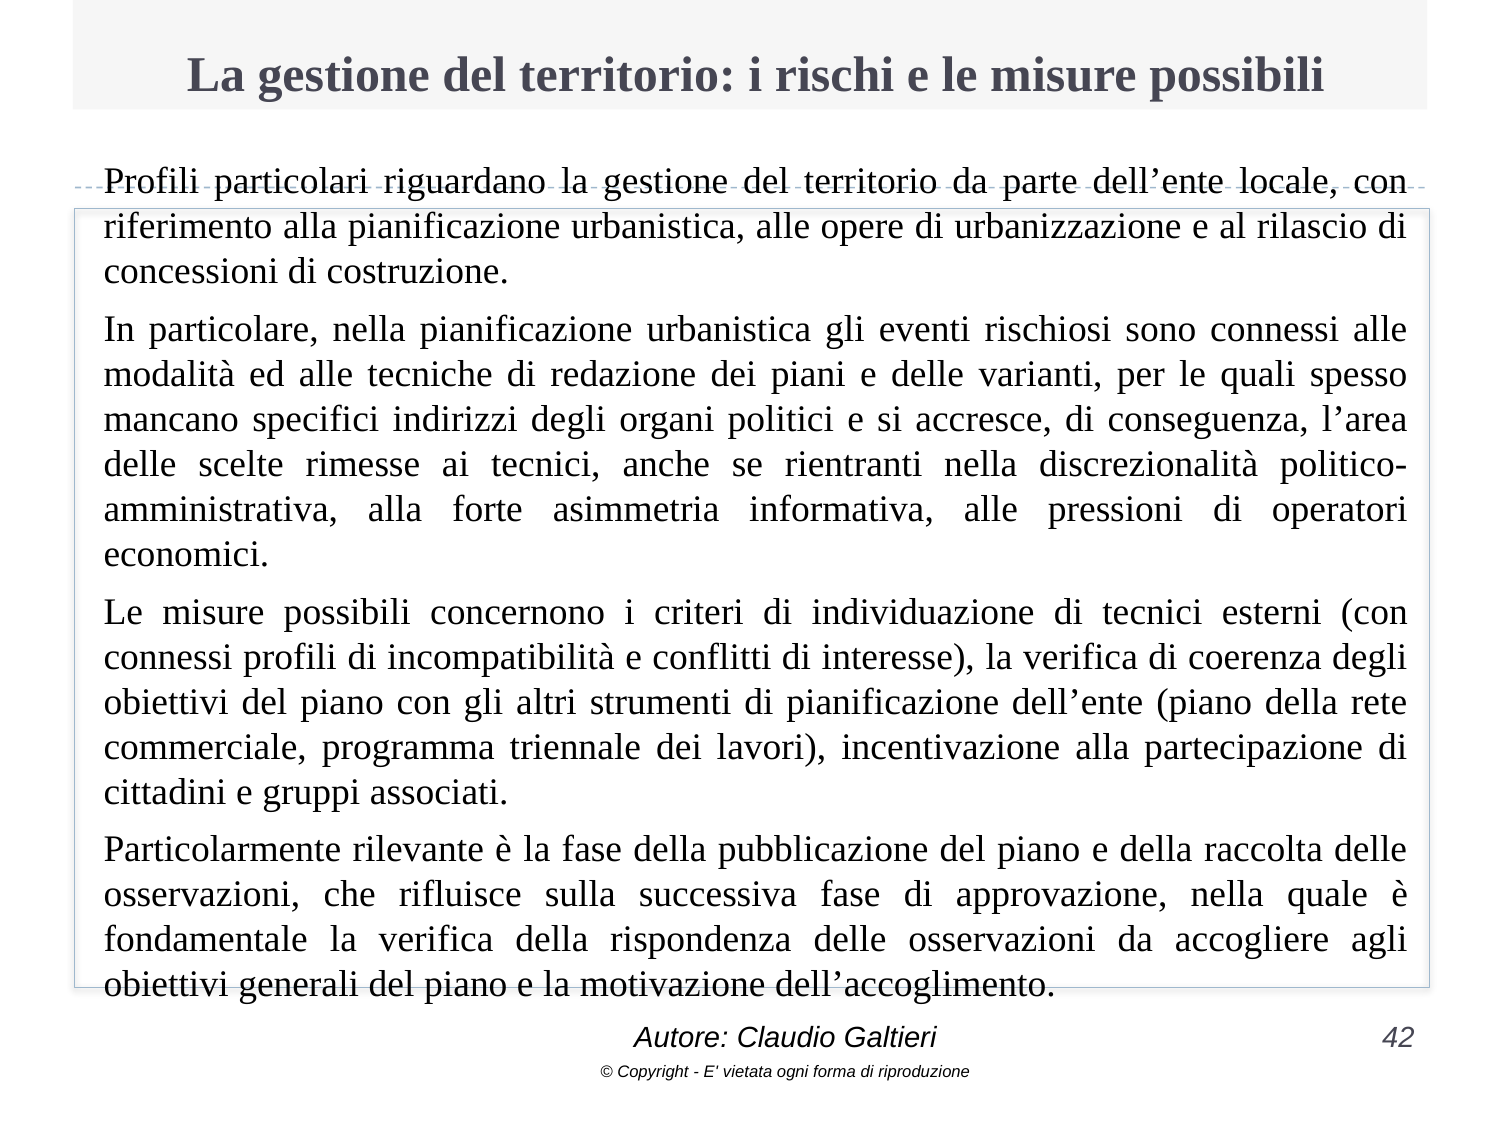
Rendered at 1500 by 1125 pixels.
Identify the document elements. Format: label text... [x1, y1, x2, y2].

list Profili particolari riguardano la gestione del territorio da parte dell’ente locale, con riferimento alla pianificazione urbanistica, alle opere di urbanizzazione e al rilascio di concessioni di costruzione. In particolare, nella pianificazione urbanistica gli eventi rischiosi sono connessi alle modalità ed alle tecniche di redazione dei piani e delle varianti, per le quali spesso mancano specifici indirizzi degli organi politici e si accresce, di conseguenza, l’area delle scelte rimesse ai tecnici, anche se rientranti nella discrezionalità politico-amministrativa, alla forte asimmetria informativa, alle pressioni di operatori economici. Le misure possibili concernono i criteri di individuazione di tecnici esterni (con connessi profili di incompatibilità e conflitti di interesse), la verifica di coerenza degli obiettivi del piano con gli altri strumenti di pianificazione dell’ente (piano della rete commerciale, programma triennale dei lavori), incentivazione alla partecipazione di cittadini e gruppi associati. Particolarmente rilevante è la fase della pubblicazione del piano e della raccolta delle osservazioni, che rifluisce sulla successiva fase di approvazione, nella quale è fondamentale la verifica della rispondenza delle osservazioni da accogliere agli obiettivi generali del piano e la motivazione dell’accoglimento. [88, 149, 1425, 988]
title La gestione del territorio: i rischi e le misure possibili [72, 0, 1428, 110]
